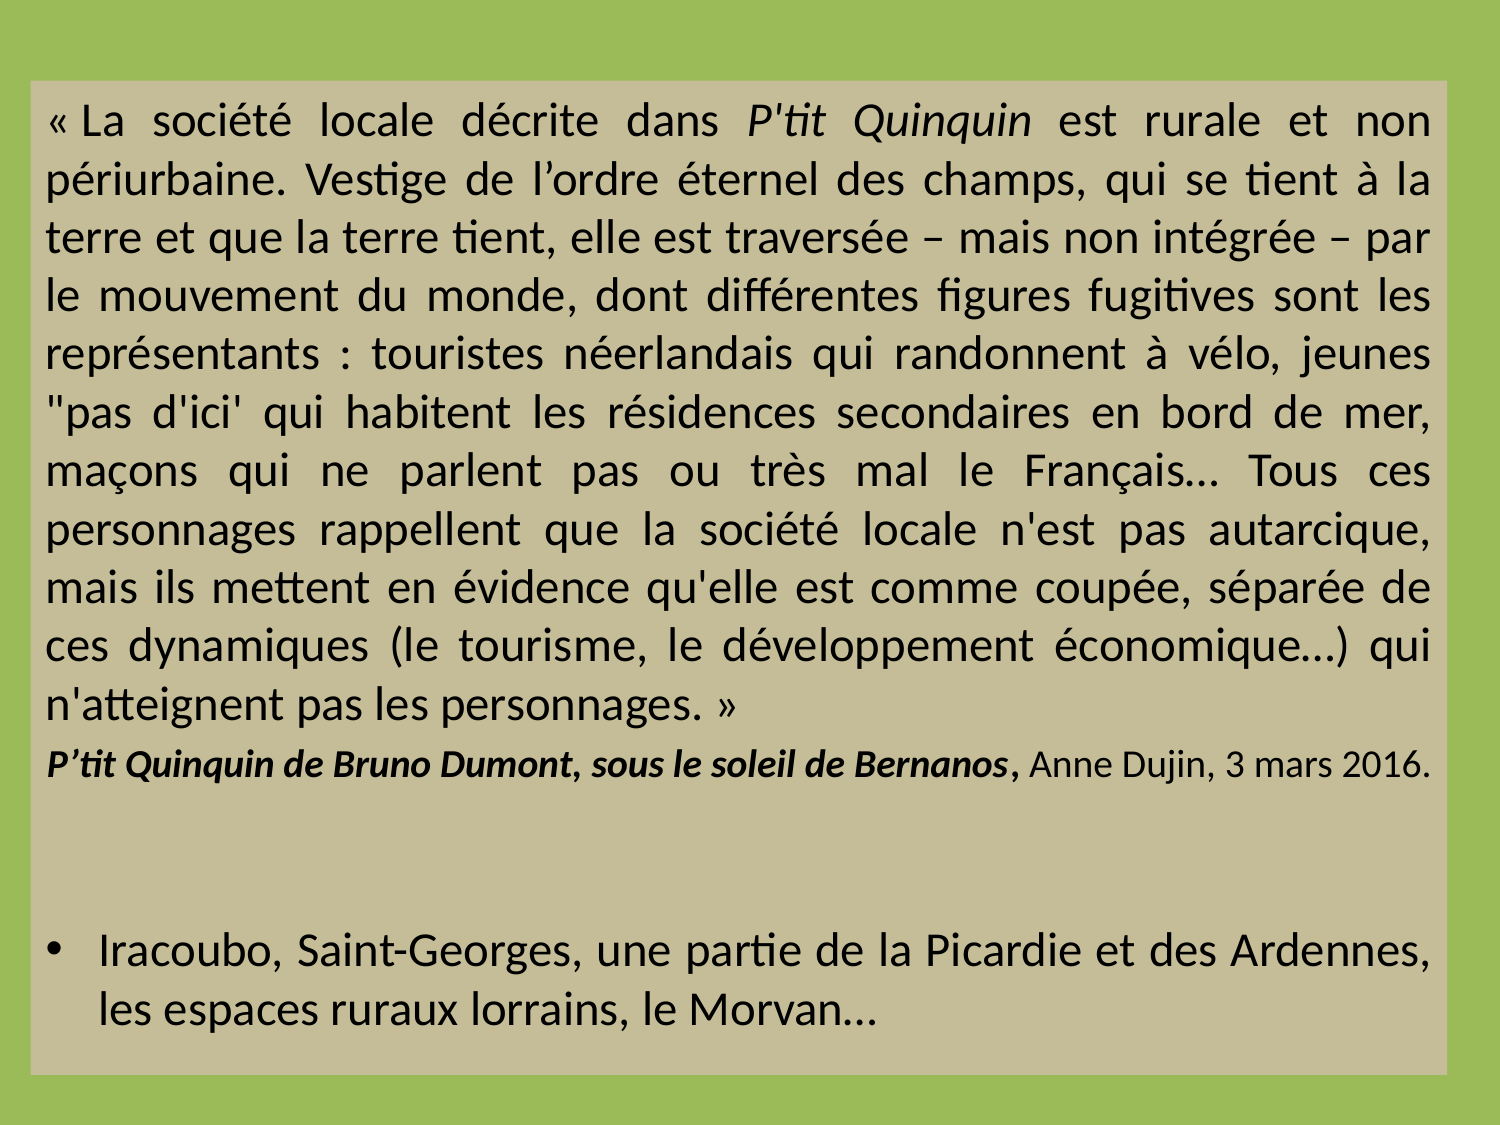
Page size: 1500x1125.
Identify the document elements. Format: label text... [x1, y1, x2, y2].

list « La société locale décrite dans P'tit Quinquin est rurale et non périurbaine. Vestige de l’ordre éternel des champs, qui se tient à la terre et que la terre tient, elle est traversée – mais non intégrée – par le mouvement du monde, dont différentes figures fugitives sont les représentants : touristes néerlandais qui randonnent à vélo, jeunes "pas d'ici' qui habitent les résidences secondaires en bord de mer, maçons qui ne parlent pas ou très mal le Français… Tous ces personnages rappellent que la société locale n'est pas autarcique, mais ils mettent en évidence qu'elle est comme coupée, séparée de ces dynamiques (le tourisme, le développement économique…) qui n'atteignent pas les personnages. » P’tit Quinquin de Bruno Dumont, sous le soleil de Bernanos, Anne Dujin, 3 mars 2016. Iracoubo, Saint-Georges, une partie de la Picardie et des Ardennes, les espaces ruraux lorrains, le Morvan… [30, 80, 1448, 1075]
